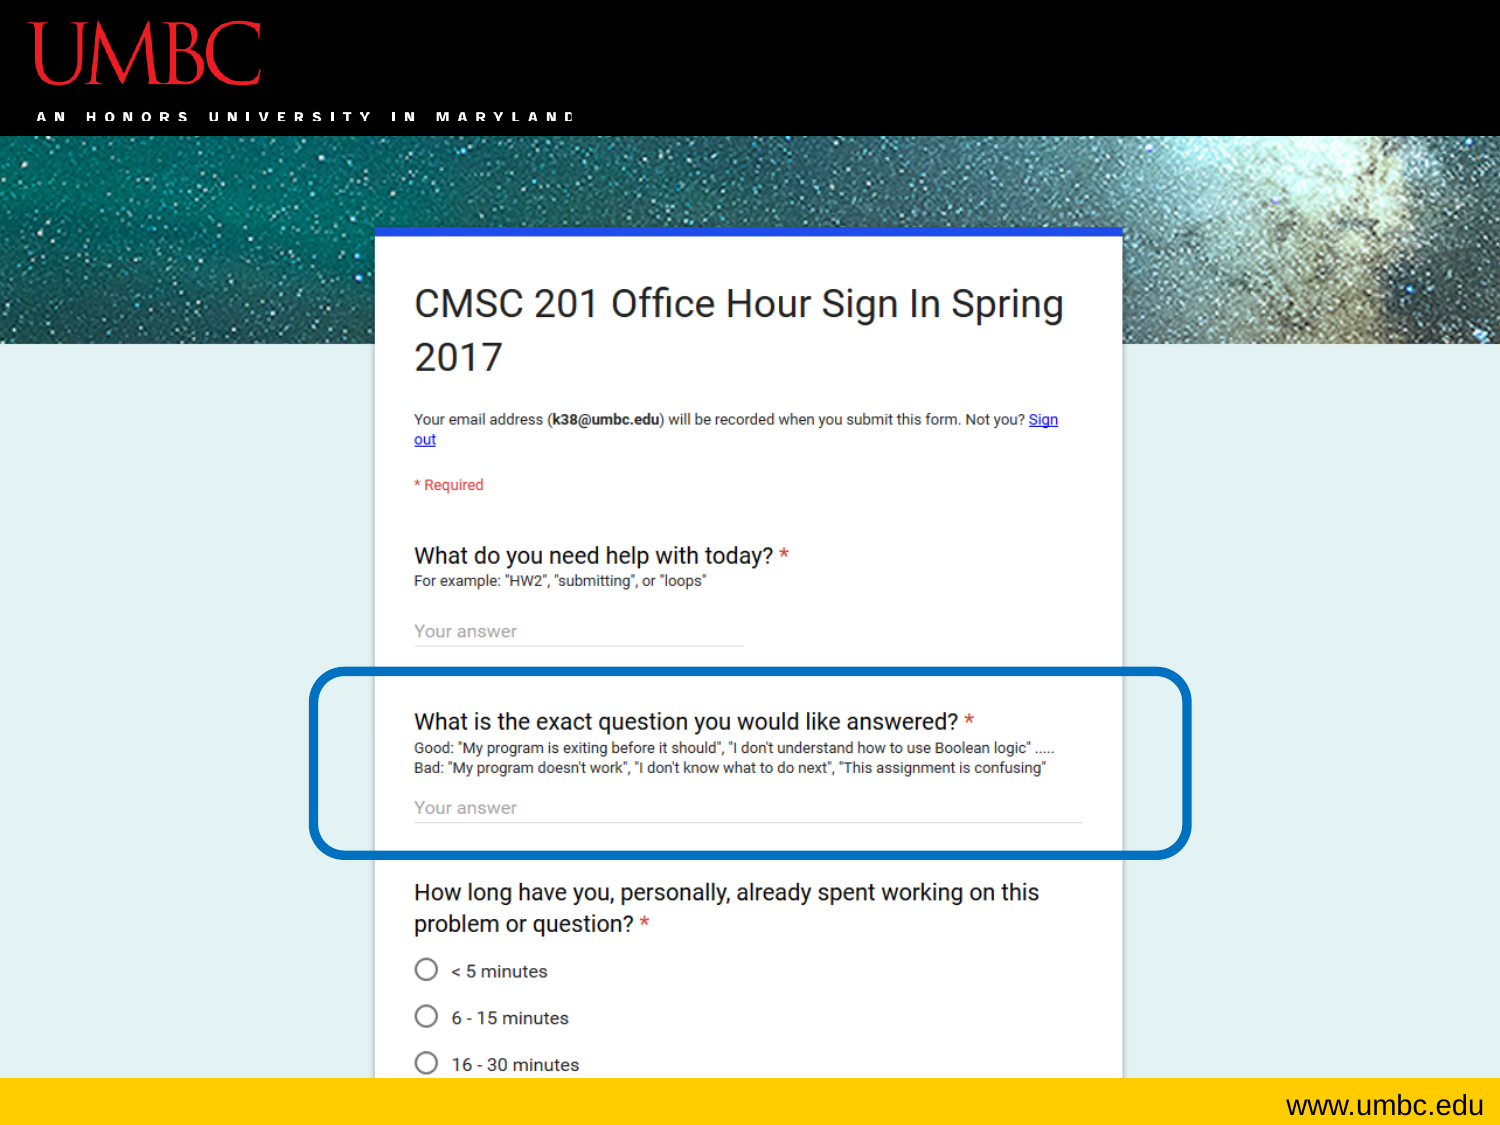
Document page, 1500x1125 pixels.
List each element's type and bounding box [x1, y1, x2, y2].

picture [0, 135, 1500, 1079]
